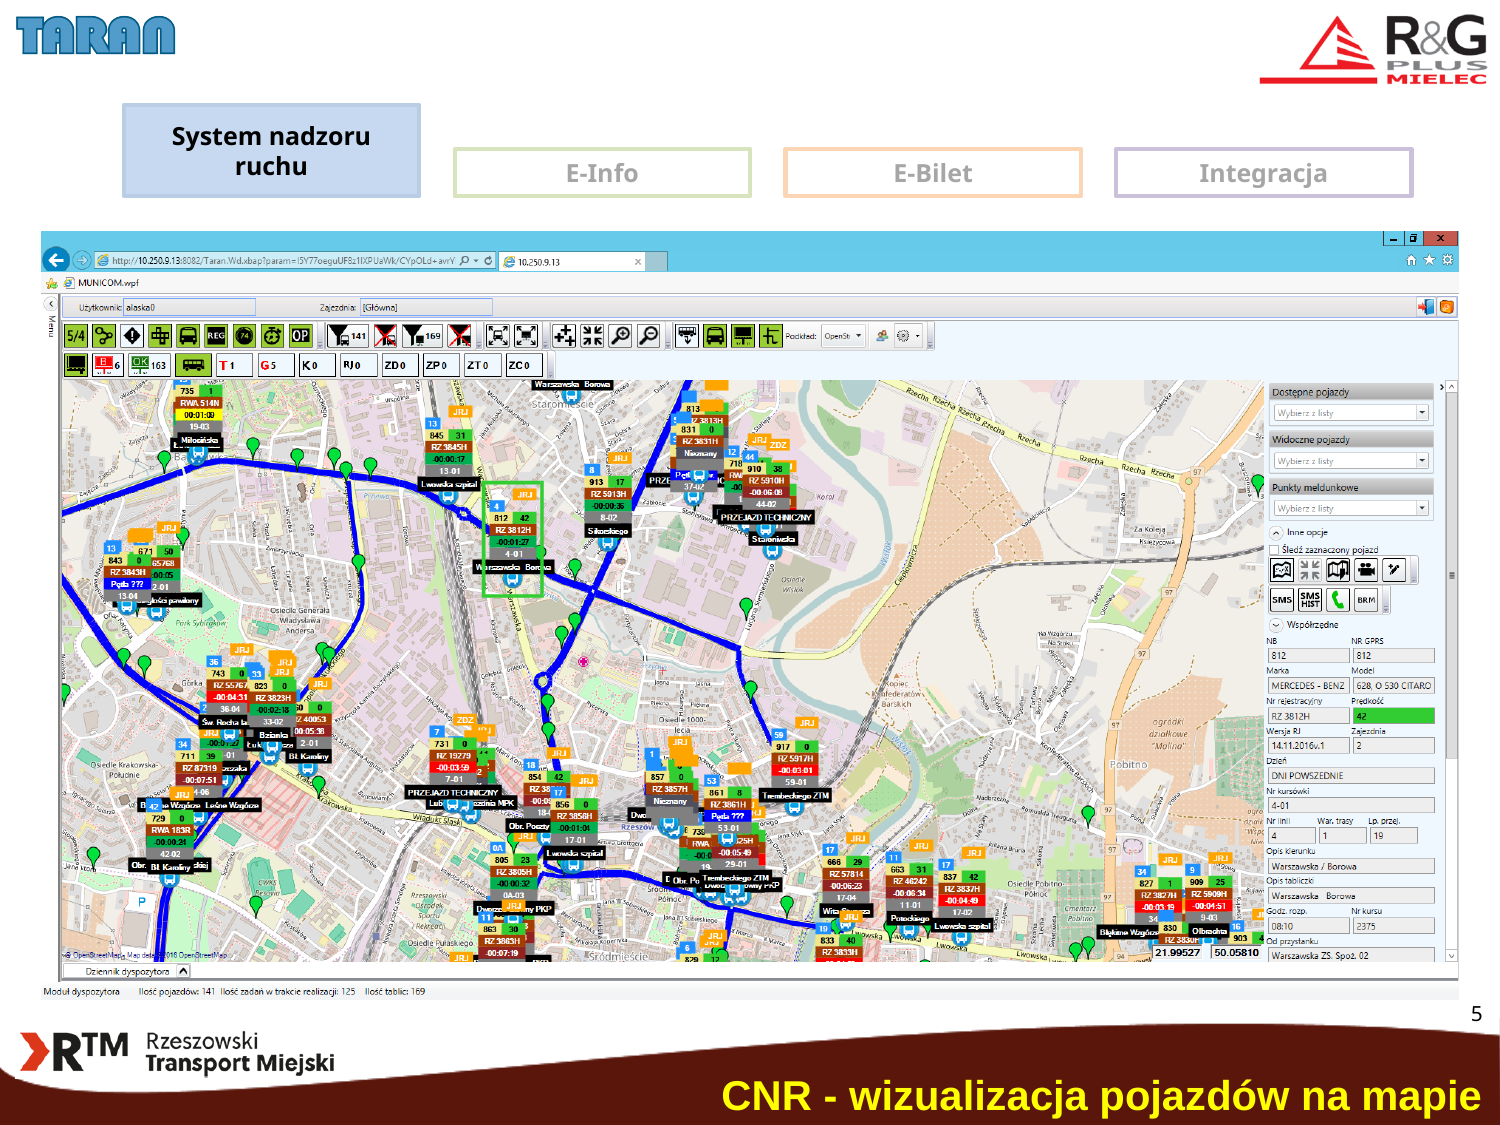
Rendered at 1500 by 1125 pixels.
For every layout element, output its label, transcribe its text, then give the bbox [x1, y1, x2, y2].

text_box System nadzoru ruchu [122, 103, 421, 198]
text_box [454, 148, 1412, 197]
picture [41, 231, 1459, 1000]
text_box 5 [1456, 993, 1500, 1017]
picture [0, 0, 191, 72]
picture [0, 1018, 1500, 1125]
picture [1257, 14, 1488, 87]
